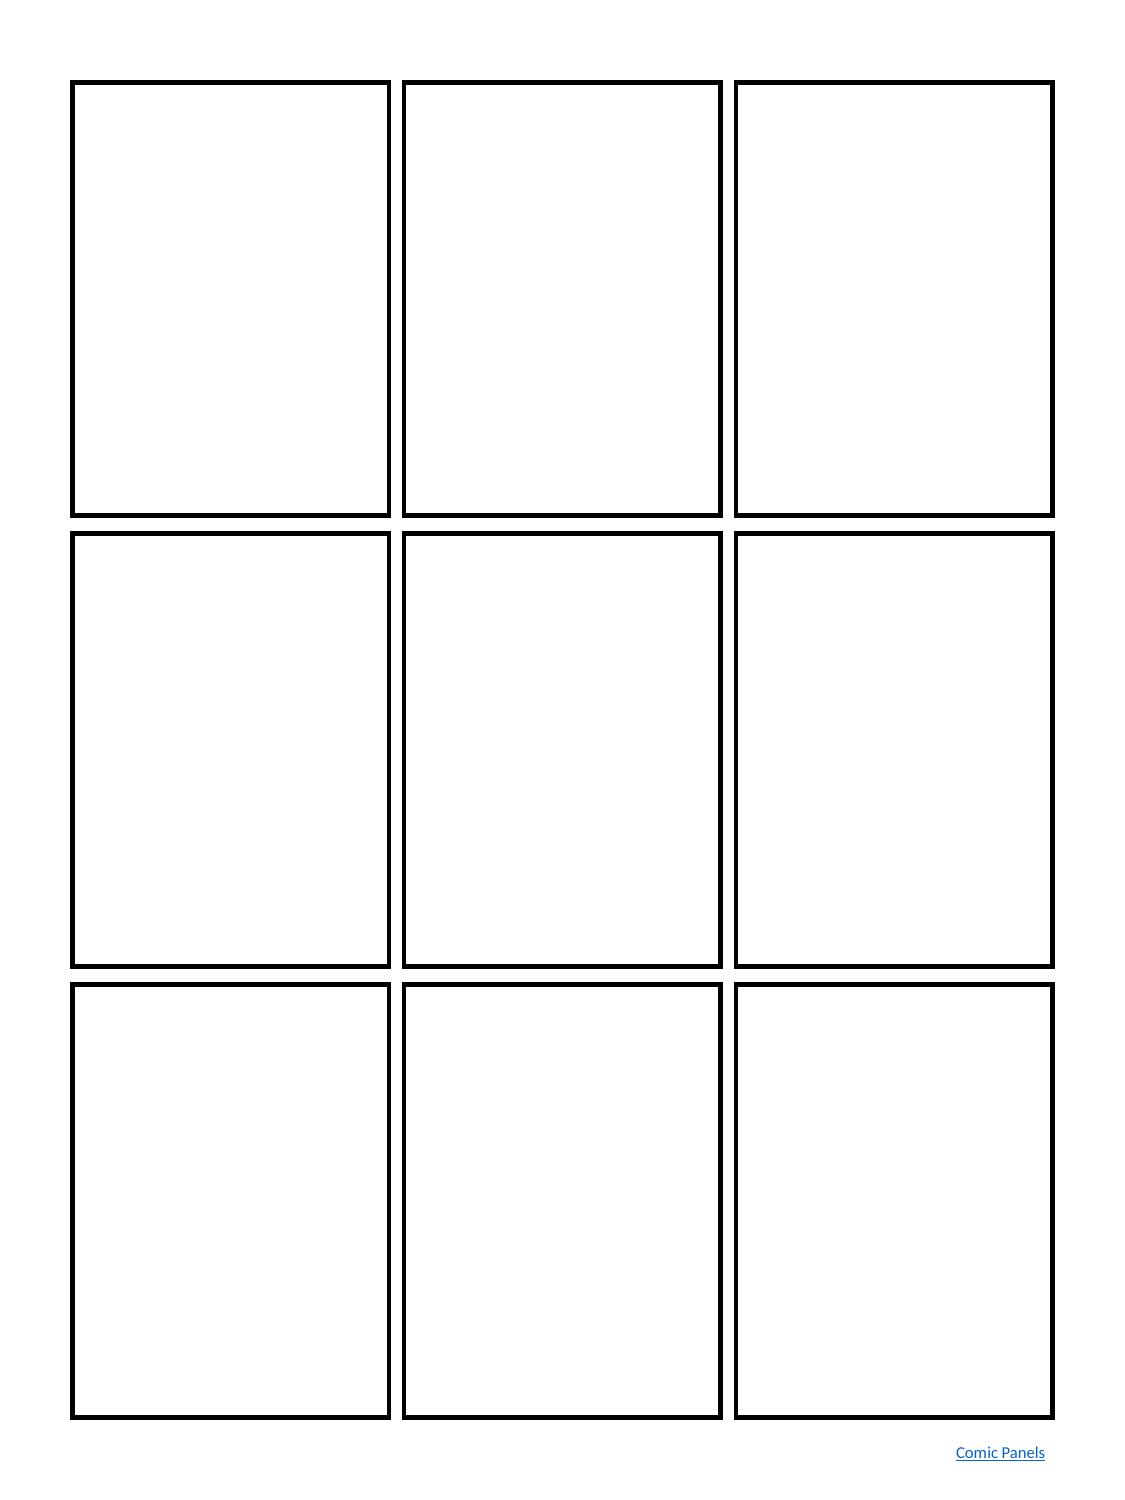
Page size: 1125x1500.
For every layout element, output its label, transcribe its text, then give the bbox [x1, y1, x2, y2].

text_box Comic Panels [941, 1434, 1061, 1470]
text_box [72, 82, 1053, 1418]
